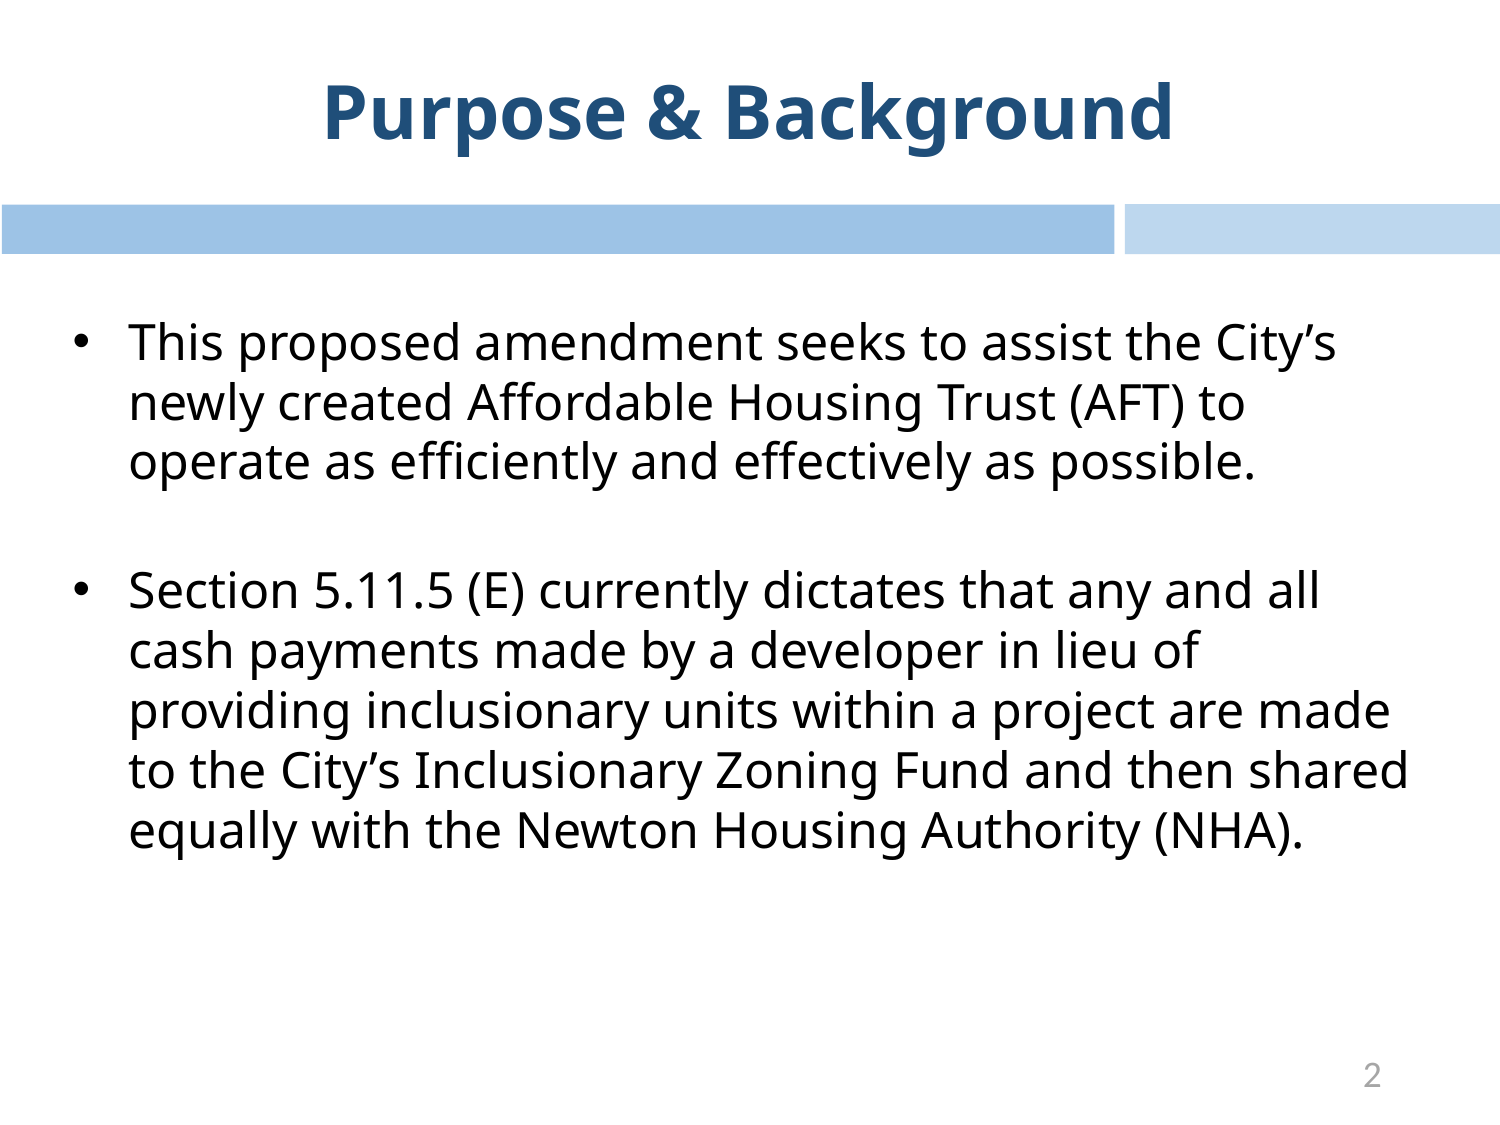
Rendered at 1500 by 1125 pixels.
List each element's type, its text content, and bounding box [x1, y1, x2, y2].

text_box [1, 204, 1500, 255]
text_box This proposed amendment seeks to assist the City’s newly created Affordable Housing Trust (AFT) to operate as efficiently and effectively as possible. Section 5.11.5 (E) currently dictates that any and all cash payments made by a developer in lieu of providing inclusionary units within a project are made to the City’s Inclusionary Zoning Fund and then shared equally with the Newton Housing Authority (NHA). [57, 255, 1441, 866]
title Purpose & Background [0, 6, 1498, 224]
slide_number 2 [1059, 1042, 1397, 1103]
